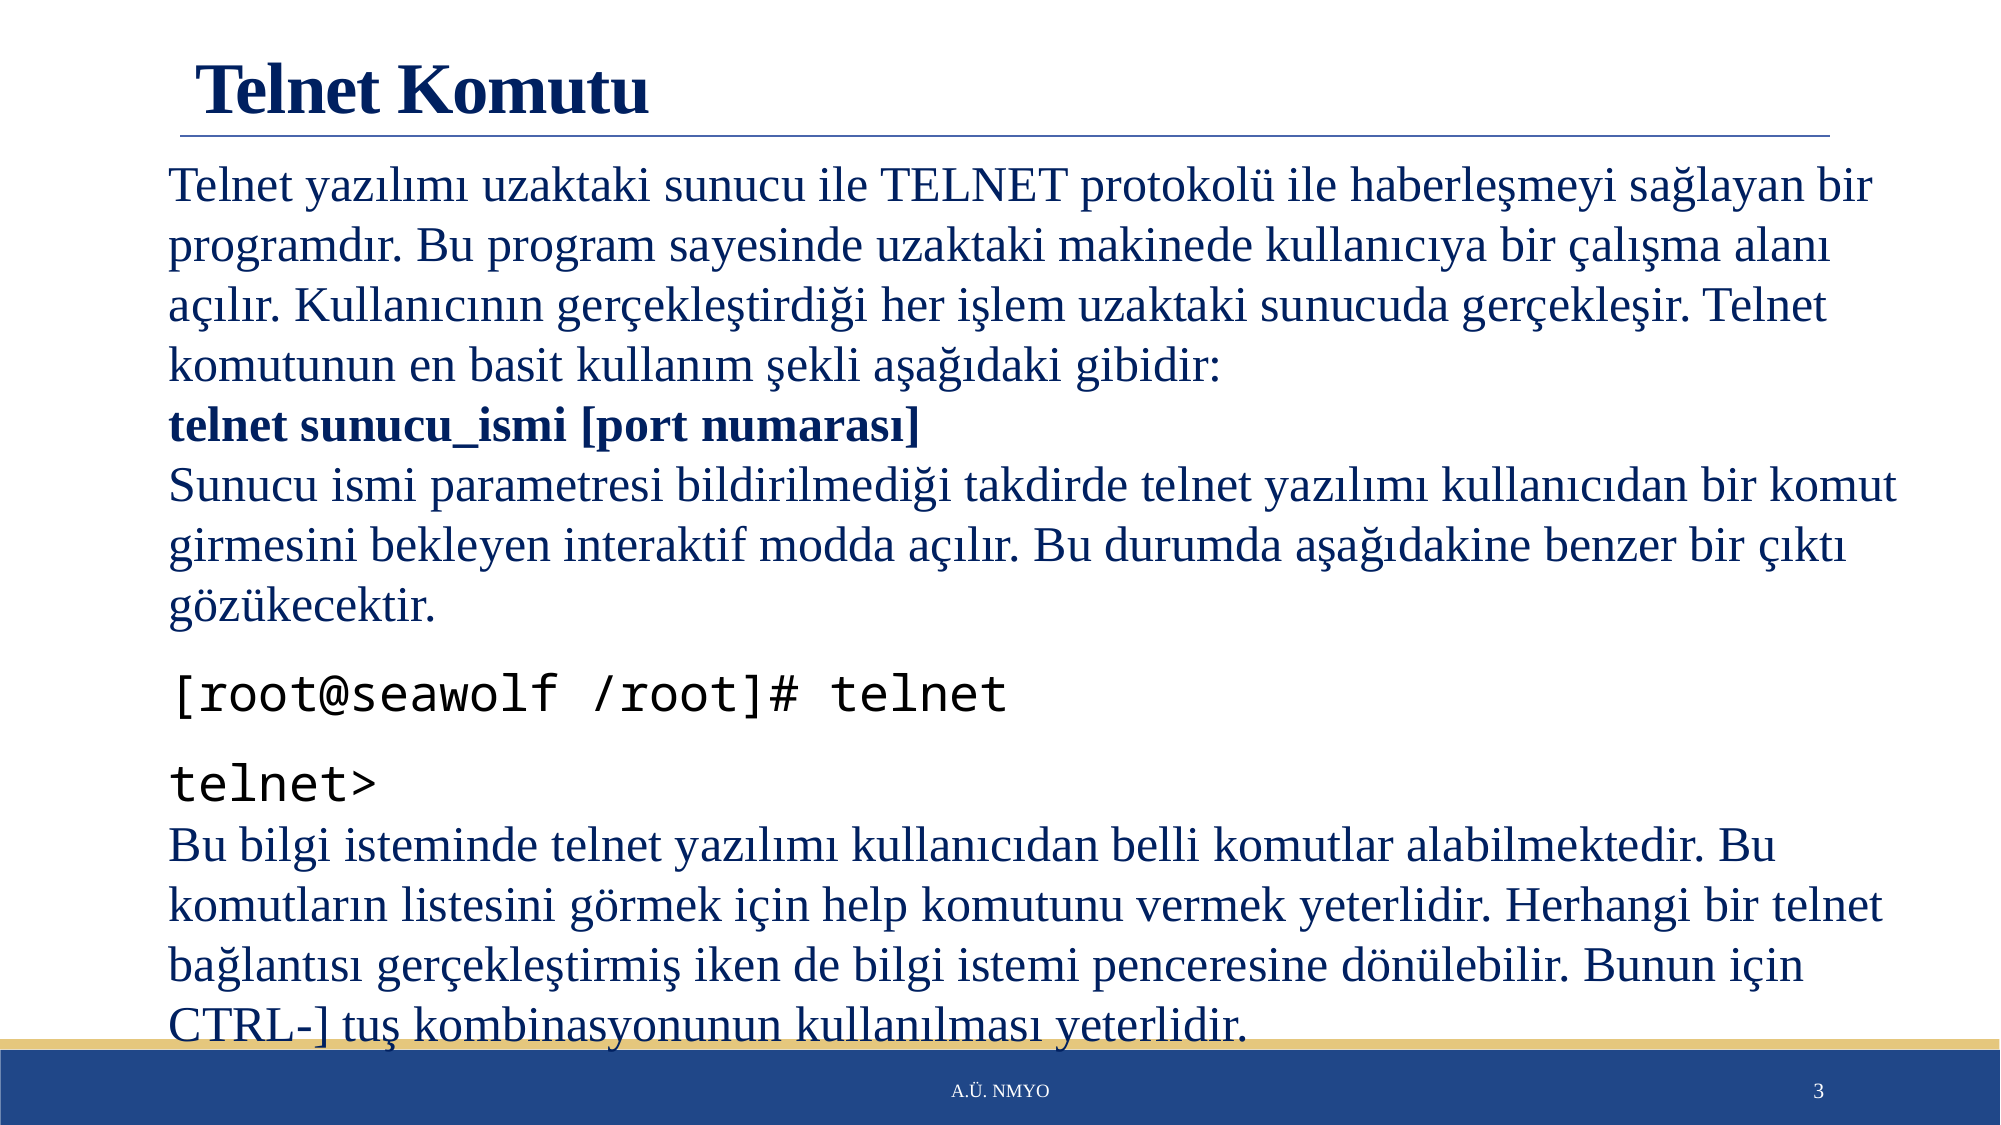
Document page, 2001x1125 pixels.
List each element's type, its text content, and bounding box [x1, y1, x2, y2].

title Telnet Komutu [180, 47, 1830, 137]
text_box Telnet yazılımı uzaktaki sunucu ile TELNET protokolü ile haberleşmeyi sağlayan bir programdır. Bu program sayesinde uzaktaki makinede kullanıcıya bir çalışma alanı açılır. Kullanıcının gerçekleştirdiği her işlem uzaktaki sunucuda gerçekleşir. Telnet komutunun en basit kullanım şekli aşağıdaki gibidir: telnet sunucu_ismi [port numarası] Sunucu ismi parametresi bildirilmediği takdirde telnet yazılımı kullanıcıdan bir komut girmesini bekleyen interaktif modda açılır. Bu durumda aşağıdakine benzer bir çıktı gözükecektir. [root@seawolf /root]# telnet telnet> Bu bilgi isteminde telnet yazılımı kullanıcıdan belli komutlar alabilmektedir. Bu komutların listesini görmek için help komutunu vermek yeterlidir. Herhangi bir telnet bağlantısı gerçekleştirmiş iken de bilgi istemi penceresine dönülebilir. Bunun için CTRL-] tuş kombinasyonunun kullanılması yeterlidir. [154, 144, 1955, 1059]
footer A.Ü. NMYO [604, 1059, 1396, 1120]
slide_number 3 [1624, 1059, 1840, 1120]
